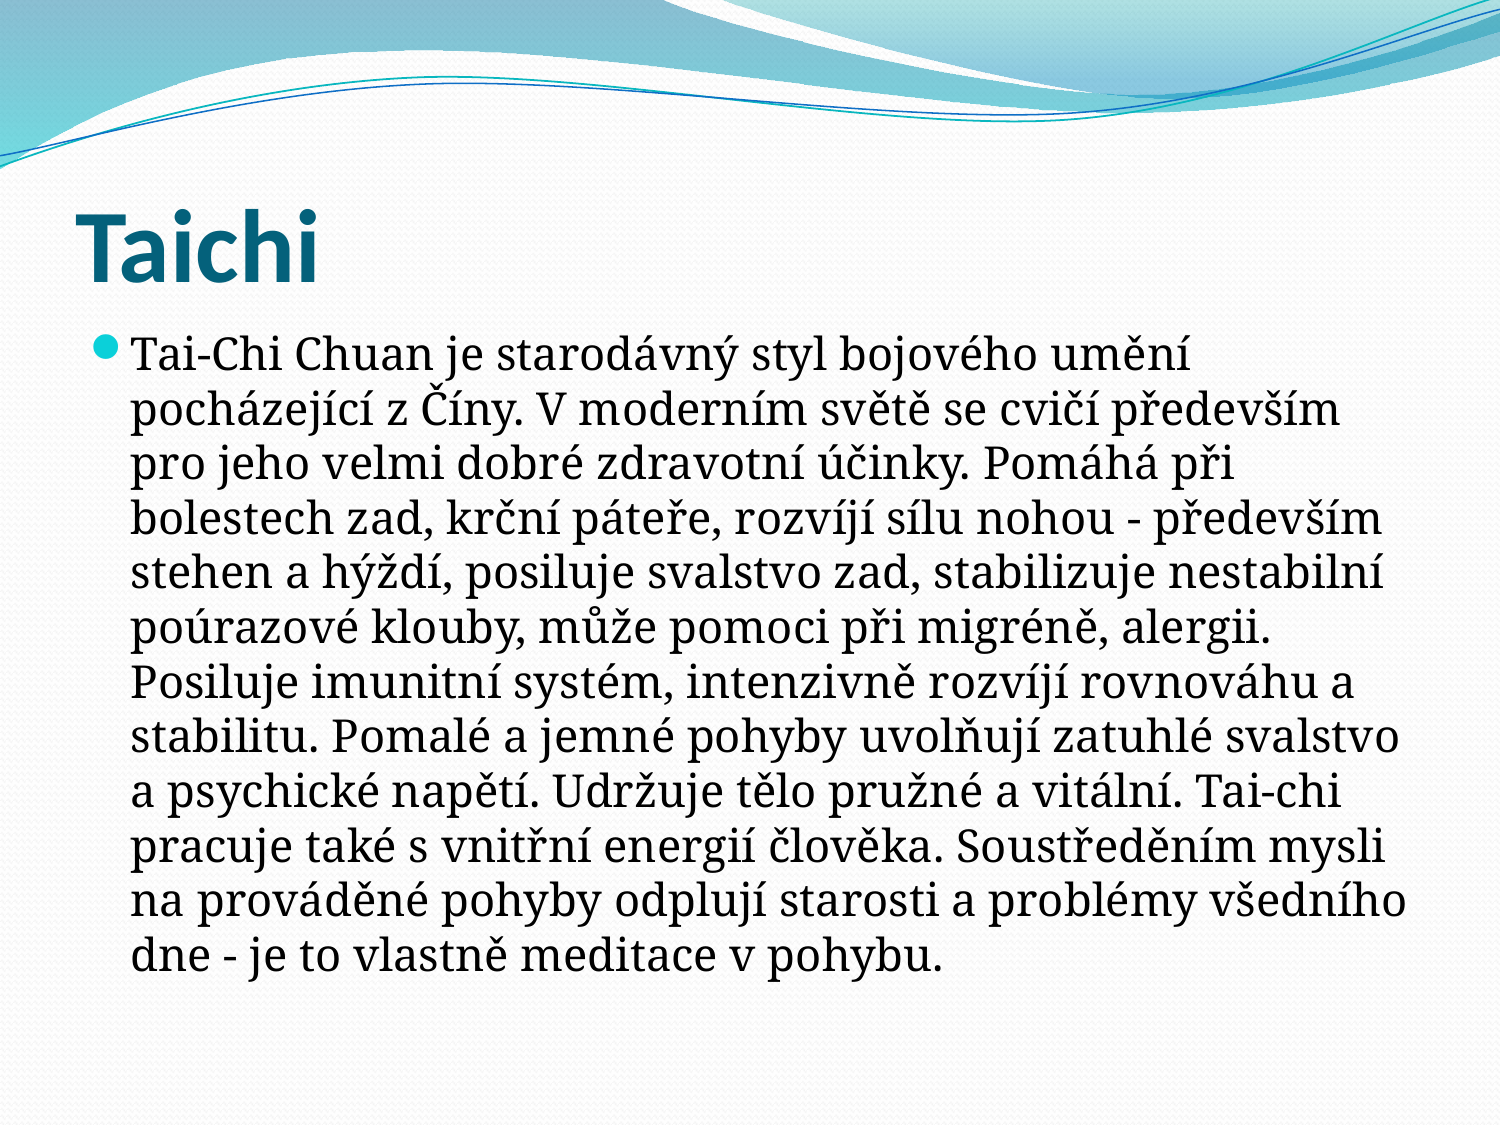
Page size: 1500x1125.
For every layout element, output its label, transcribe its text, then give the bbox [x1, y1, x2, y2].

list Tai-Chi Chuan je starodávný styl bojového umění pocházející z Číny. V moderním světě se cvičí především pro jeho velmi dobré zdravotní účinky. Pomáhá při bolestech zad, krční páteře, rozvíjí sílu nohou - především stehen a hýždí, posiluje svalstvo zad, stabilizuje nestabilní poúrazové klouby, může pomoci při migréně, alergii. Posiluje imunitní systém, intenzivně rozvíjí rovnováhu a stabilitu. Pomalé a jemné pohyby uvolňují zatuhlé svalstvo a psychické napětí. Udržuje tělo pružné a vitální. Tai-chi pracuje také s vnitřní energií člověka. Soustředěním mysli na prováděné pohyby odplují starosti a problémy všedního dne - je to vlastně meditace v pohybu. [75, 317, 1425, 1038]
title Taichi [75, 115, 1425, 303]
